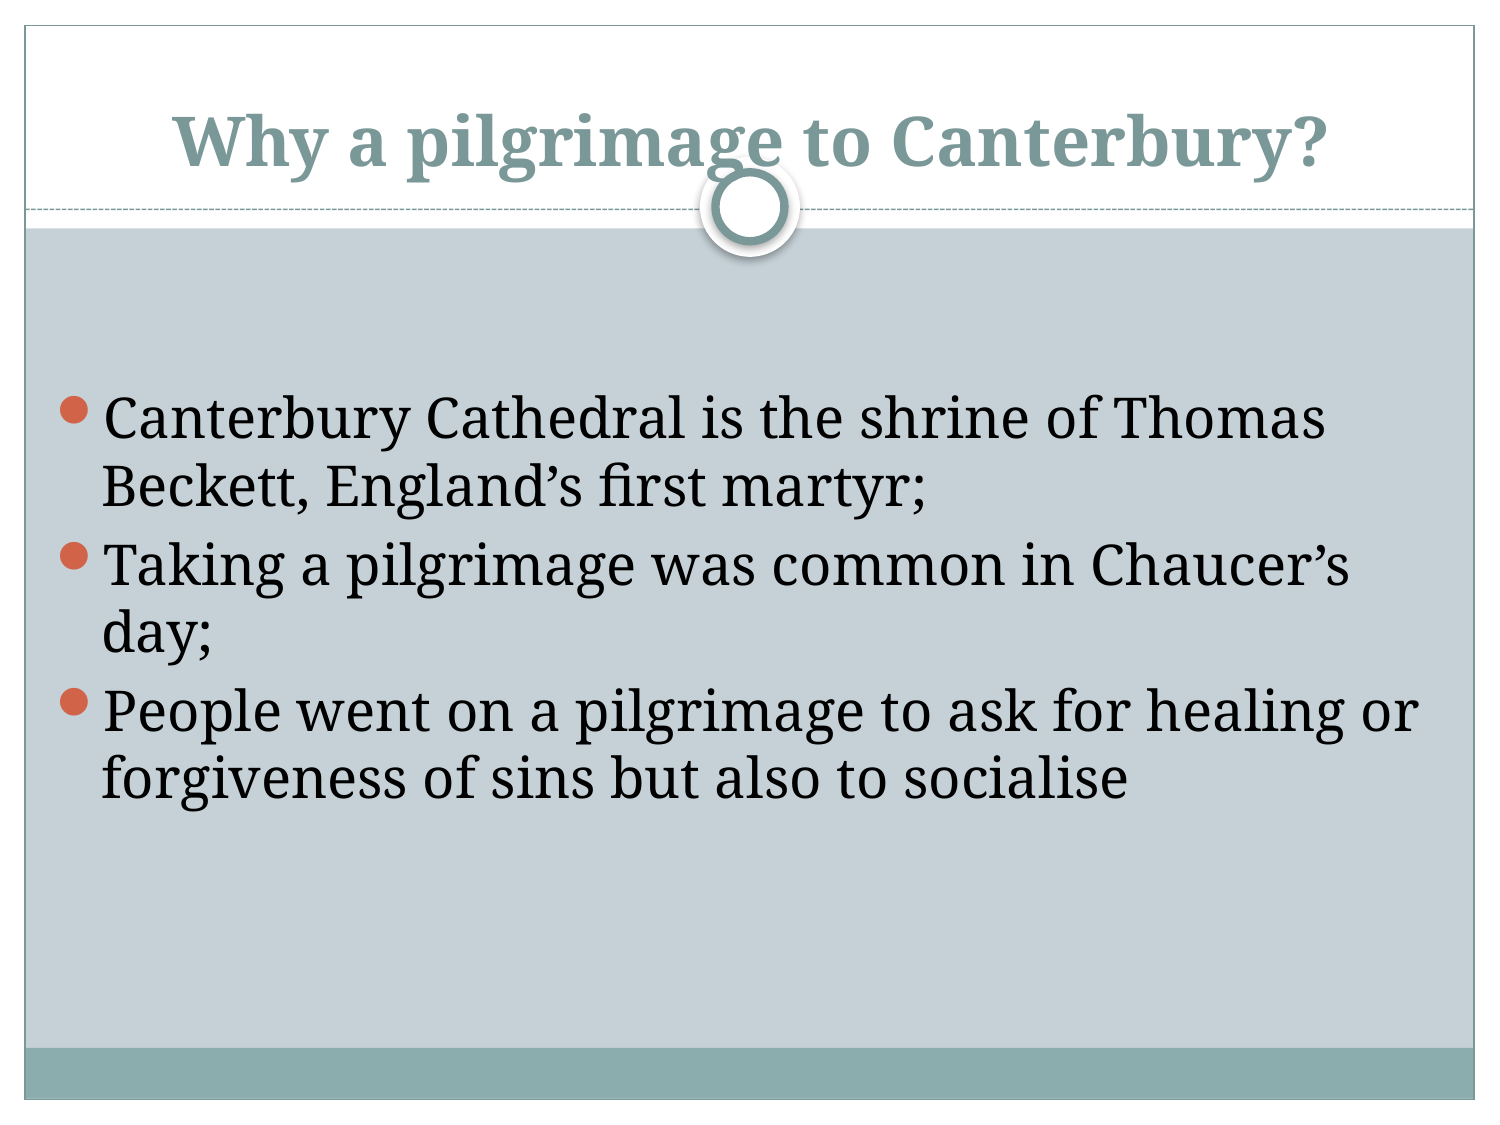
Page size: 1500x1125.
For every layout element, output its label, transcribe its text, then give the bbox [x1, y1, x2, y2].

list Canterbury Cathedral is the shrine of Thomas Beckett, England’s first martyr; Taking a pilgrimage was common in Chaucer’s day; People went on a pilgrimage to ask for healing or forgiveness of sins but also to socialise [41, 375, 1437, 1125]
title Why a pilgrimage to Canterbury? [76, 0, 1427, 188]
